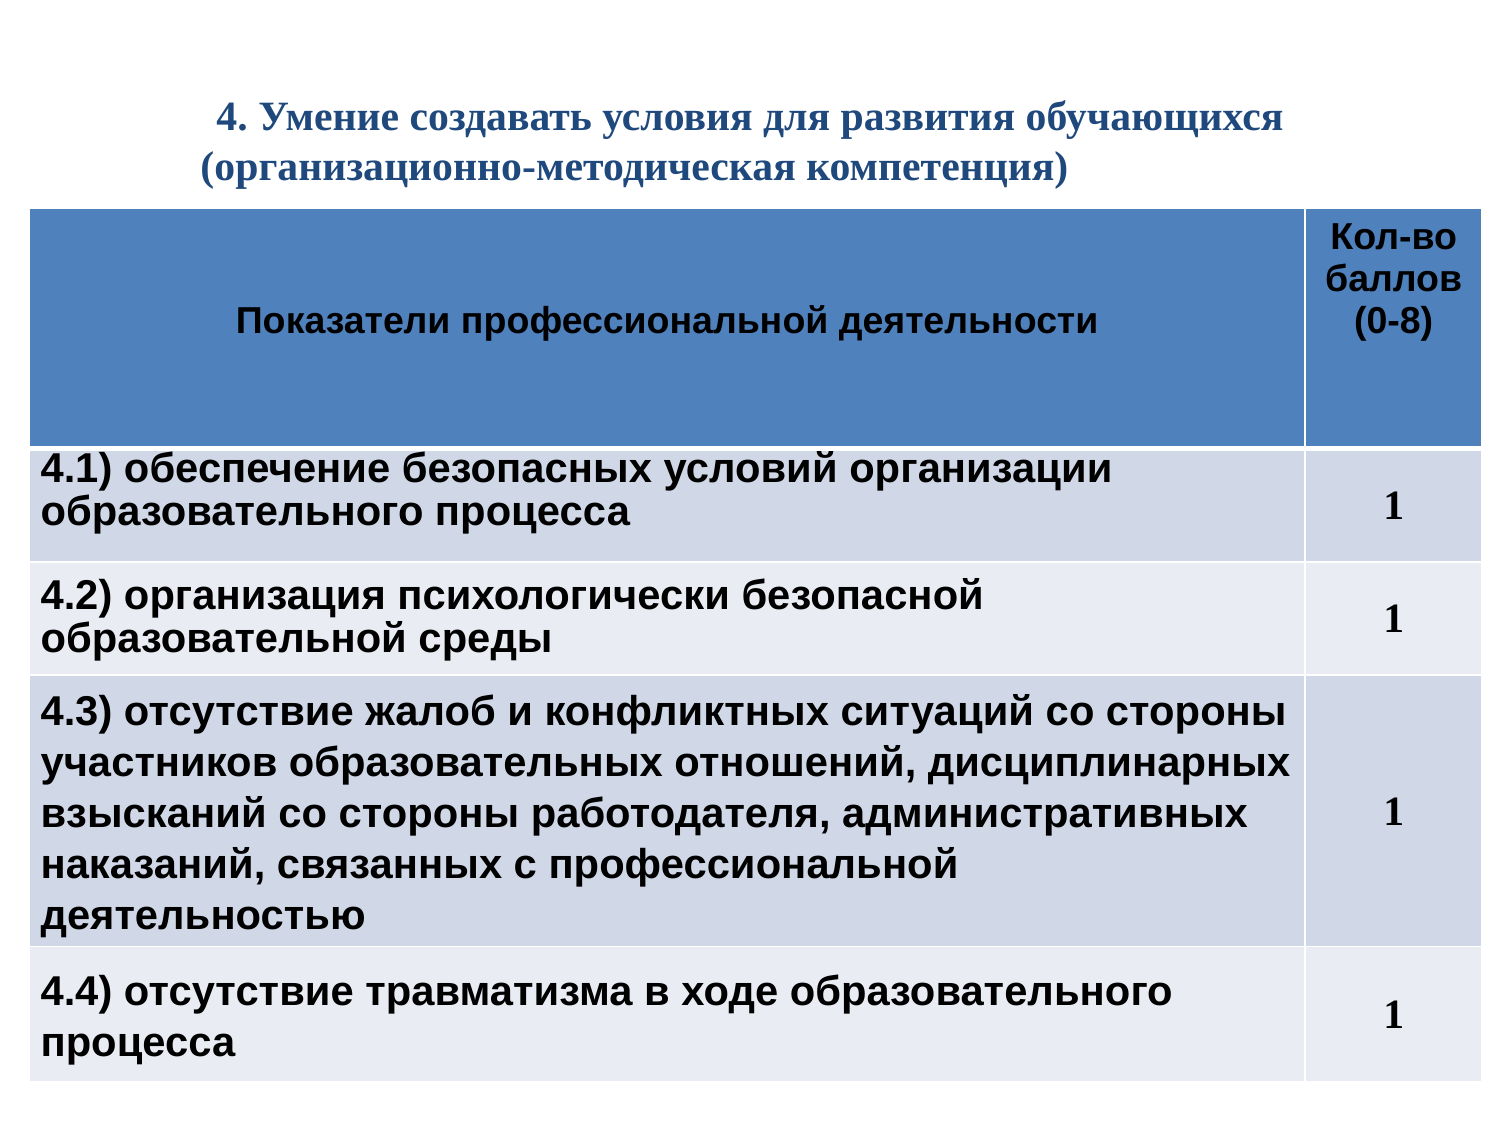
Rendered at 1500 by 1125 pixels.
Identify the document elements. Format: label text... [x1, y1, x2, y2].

table_cell 1 [1306, 947, 1481, 1081]
table_header Показатели профессиональной деятельности [30, 209, 1304, 446]
table_cell 1 [1306, 676, 1481, 946]
table_cell 1 [1306, 451, 1481, 561]
table_header Кол-во баллов (0-8) [1306, 209, 1481, 446]
table_cell 1 [1306, 563, 1481, 674]
table_cell 4.4) отсутствие травматизма в ходе образовательного процесса [30, 947, 1304, 1081]
table_cell 4.3) отсутствие жалоб и конфликтных ситуаций со стороны участников образовательных отношений, дисциплинарных взысканий со стороны работодателя, административных наказаний, связанных с профессиональной деятельностью [30, 676, 1304, 946]
table_cell 4.2) организация психологически безопасной образовательной среды [30, 563, 1304, 674]
title 4. Умение создавать условия для развития обучающихся (организационно-методическая компетенция) [75, 45, 1425, 207]
table_cell 4.1) обеспечение безопасных условий организации образовательного процесса [30, 451, 1304, 561]
